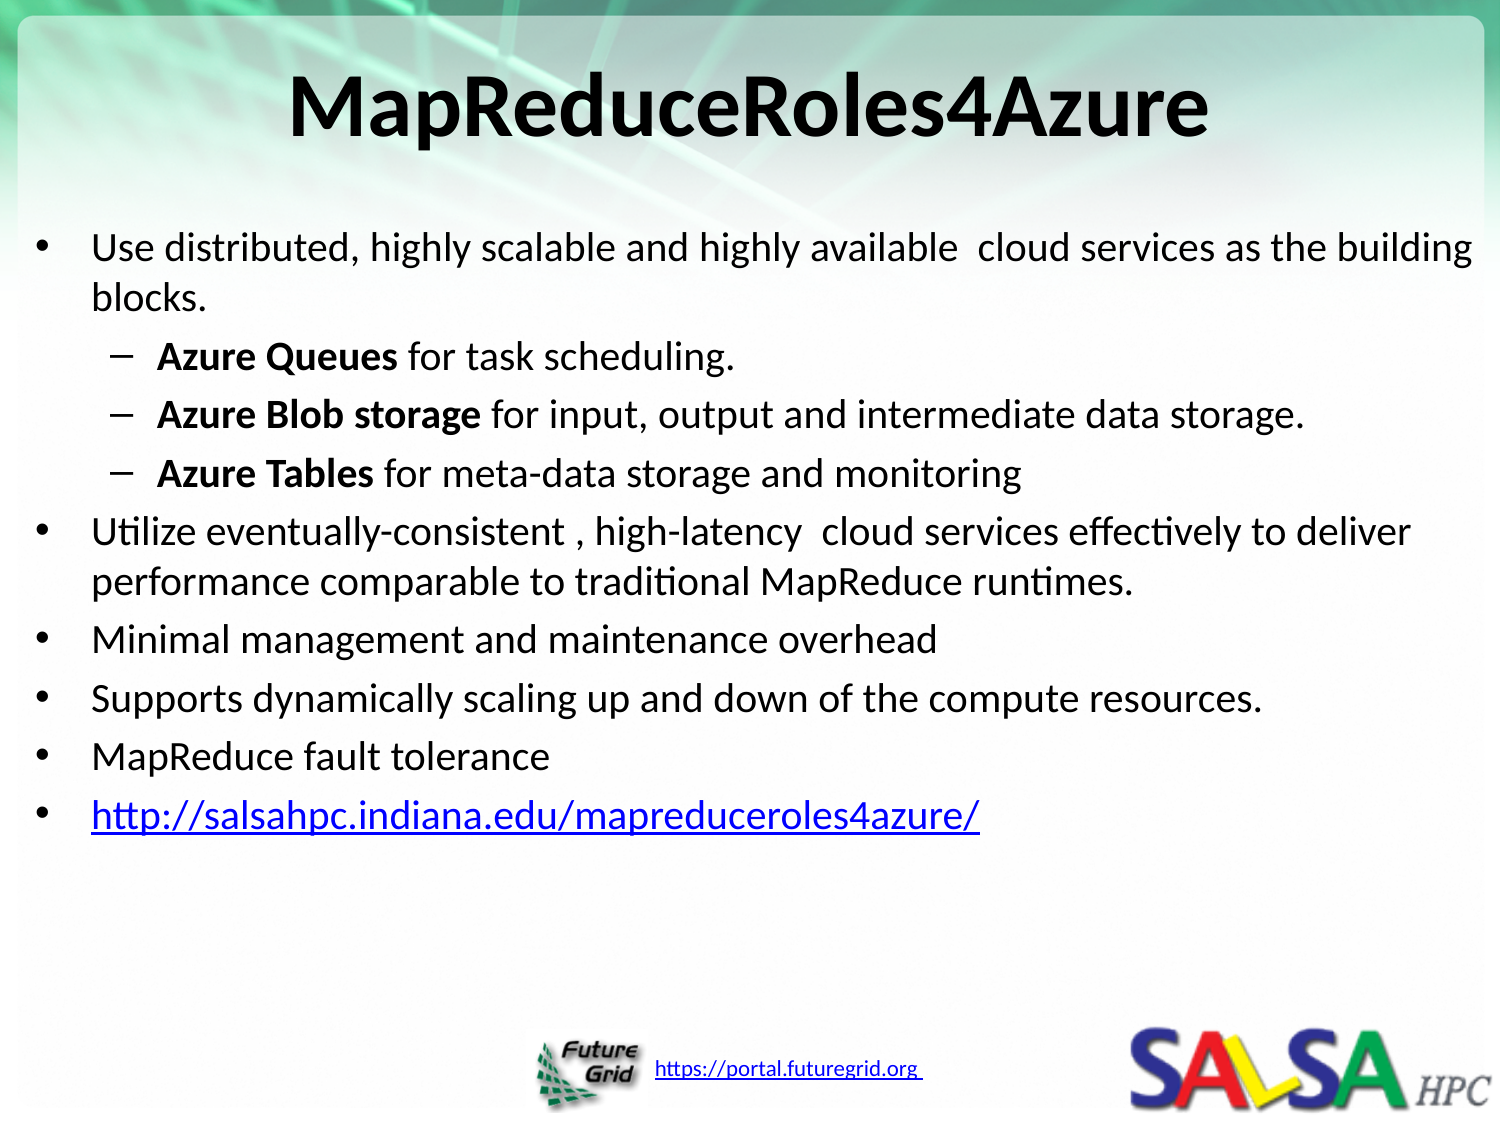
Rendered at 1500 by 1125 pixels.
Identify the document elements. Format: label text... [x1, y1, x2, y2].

picture [0, 0, 1500, 1125]
title MapReduceRoles4Azure [74, 24, 1426, 176]
list Use distributed, highly scalable and highly available cloud services as the building blocks. Azure Queues for task scheduling. Azure Blob storage for input, output and intermediate data storage. Azure Tables for meta-data storage and monitoring Utilize eventually-consistent , high-latency cloud services effectively to deliver performance comparable to traditional MapReduce runtimes. Minimal management and maintenance overhead Supports dynamically scaling up and down of the compute resources. MapReduce fault tolerance http://salsahpc.indiana.edu/mapreduceroles4azure/ [19, 212, 1496, 1076]
